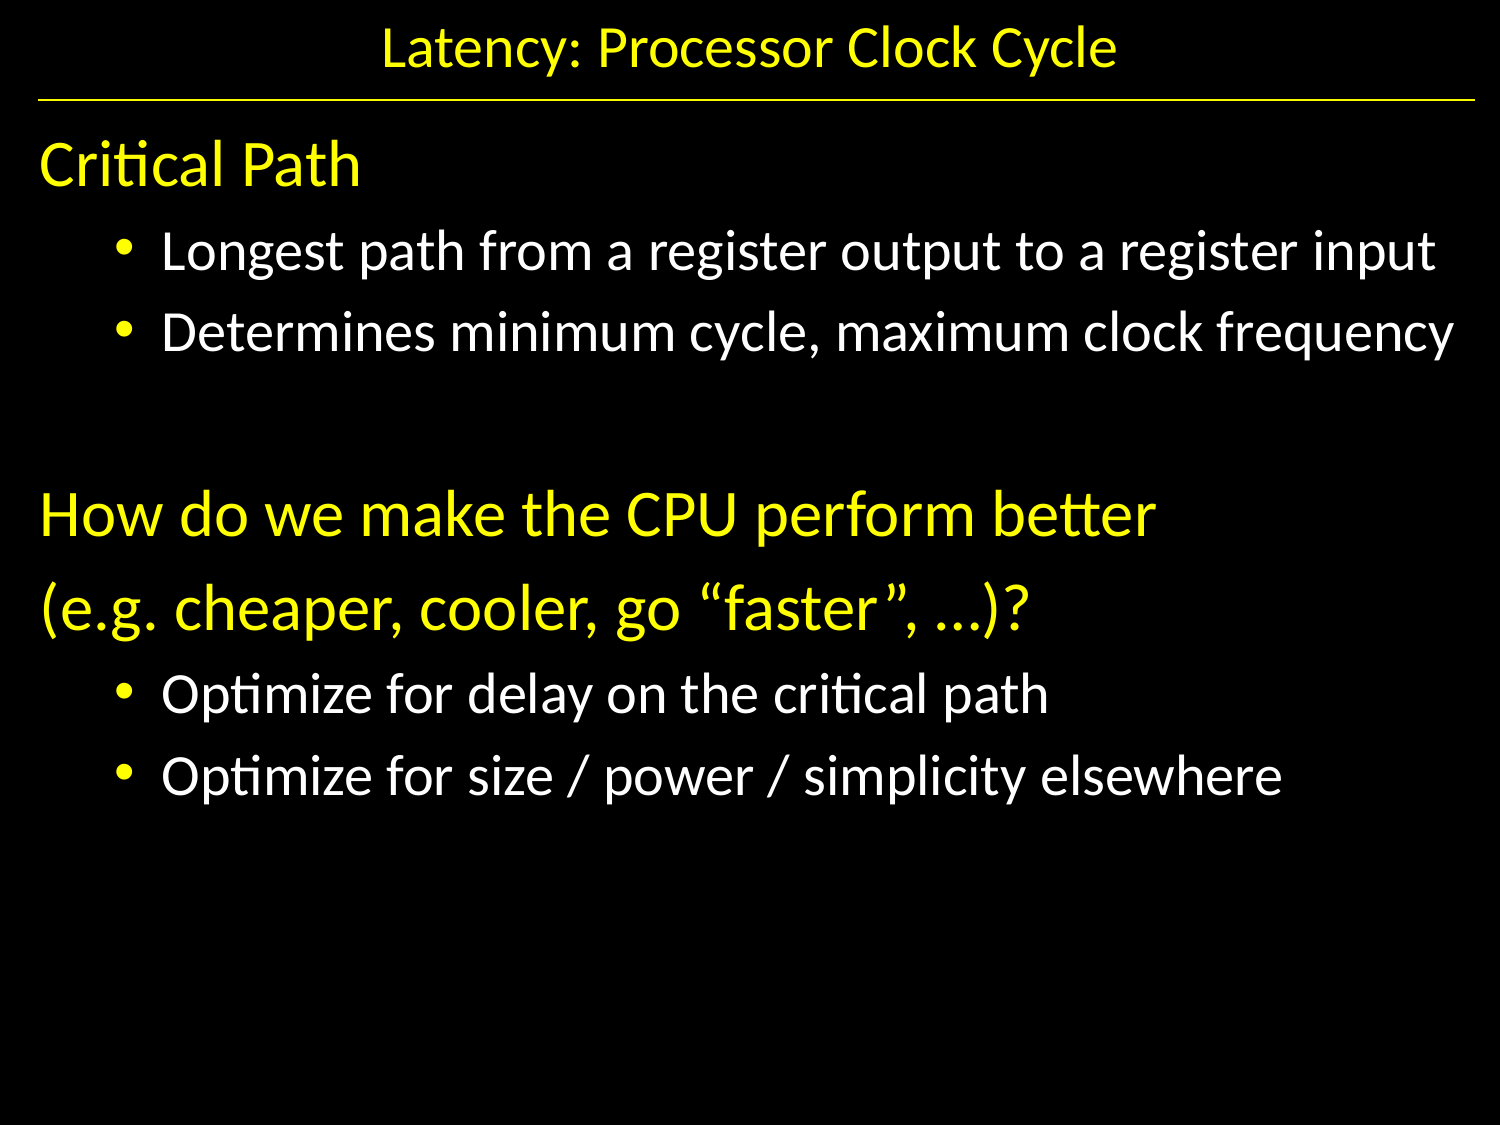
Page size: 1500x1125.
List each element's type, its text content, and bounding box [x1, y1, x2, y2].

title Latency: Processor Clock Cycle [37, 0, 1463, 88]
list Critical Path Longest path from a register output to a register input Determines minimum cycle, maximum clock frequency How do we make the CPU perform better (e.g. cheaper, cooler, go “faster”, …)? Optimize for delay on the critical path Optimize for size / power / simplicity elsewhere [24, 112, 1475, 1038]
